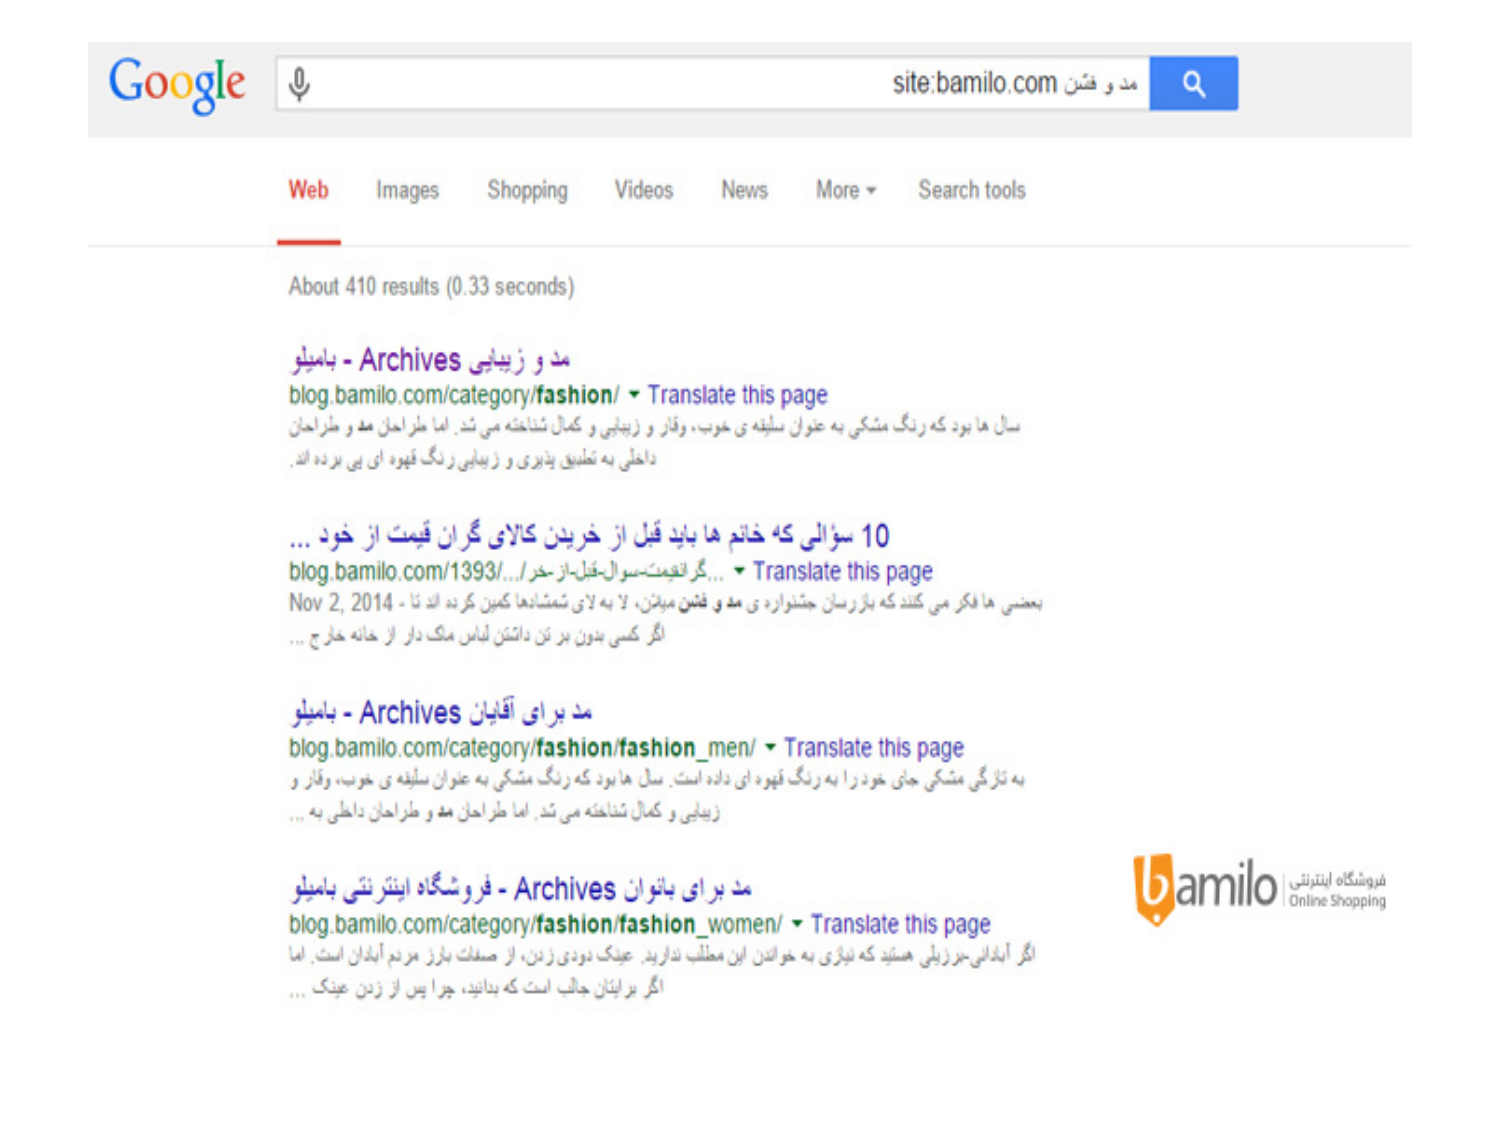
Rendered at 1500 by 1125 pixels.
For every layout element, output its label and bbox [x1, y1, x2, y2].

picture [88, 42, 1412, 1036]
